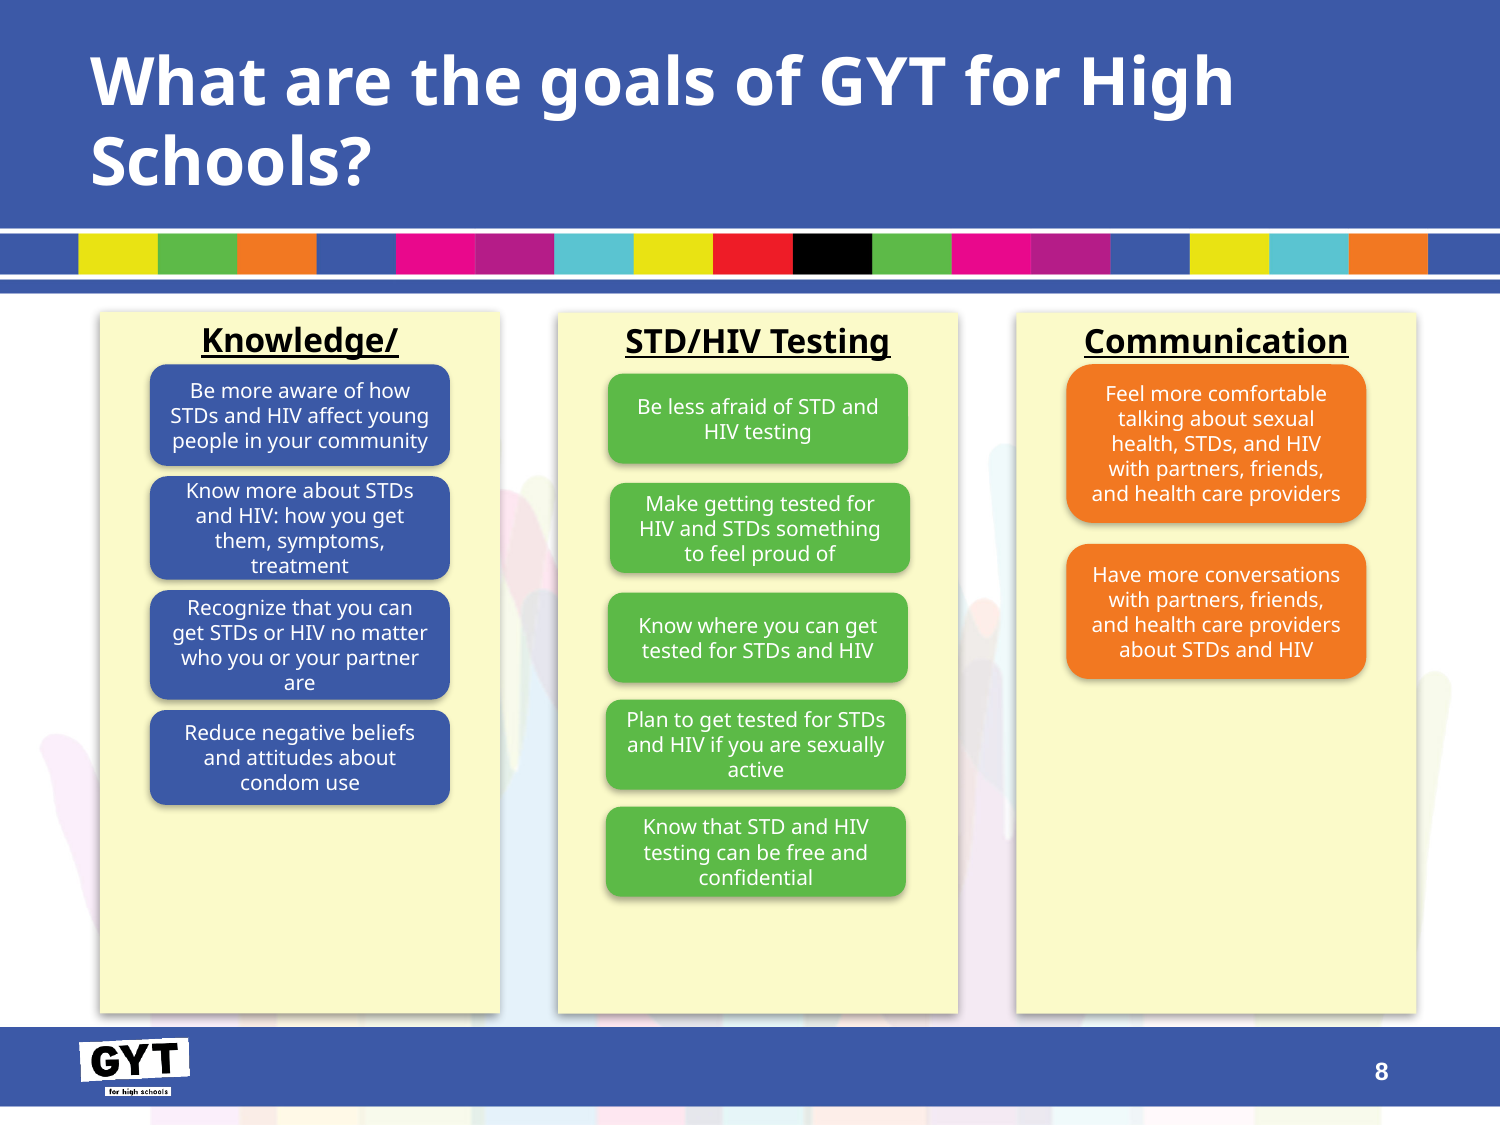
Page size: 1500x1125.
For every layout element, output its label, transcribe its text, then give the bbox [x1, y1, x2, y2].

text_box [557, 312, 959, 1014]
picture [0, 0, 1500, 1125]
title What are the goals of GYT for High Schools? [75, 37, 1425, 200]
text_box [99, 311, 501, 1014]
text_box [1016, 312, 1417, 1014]
